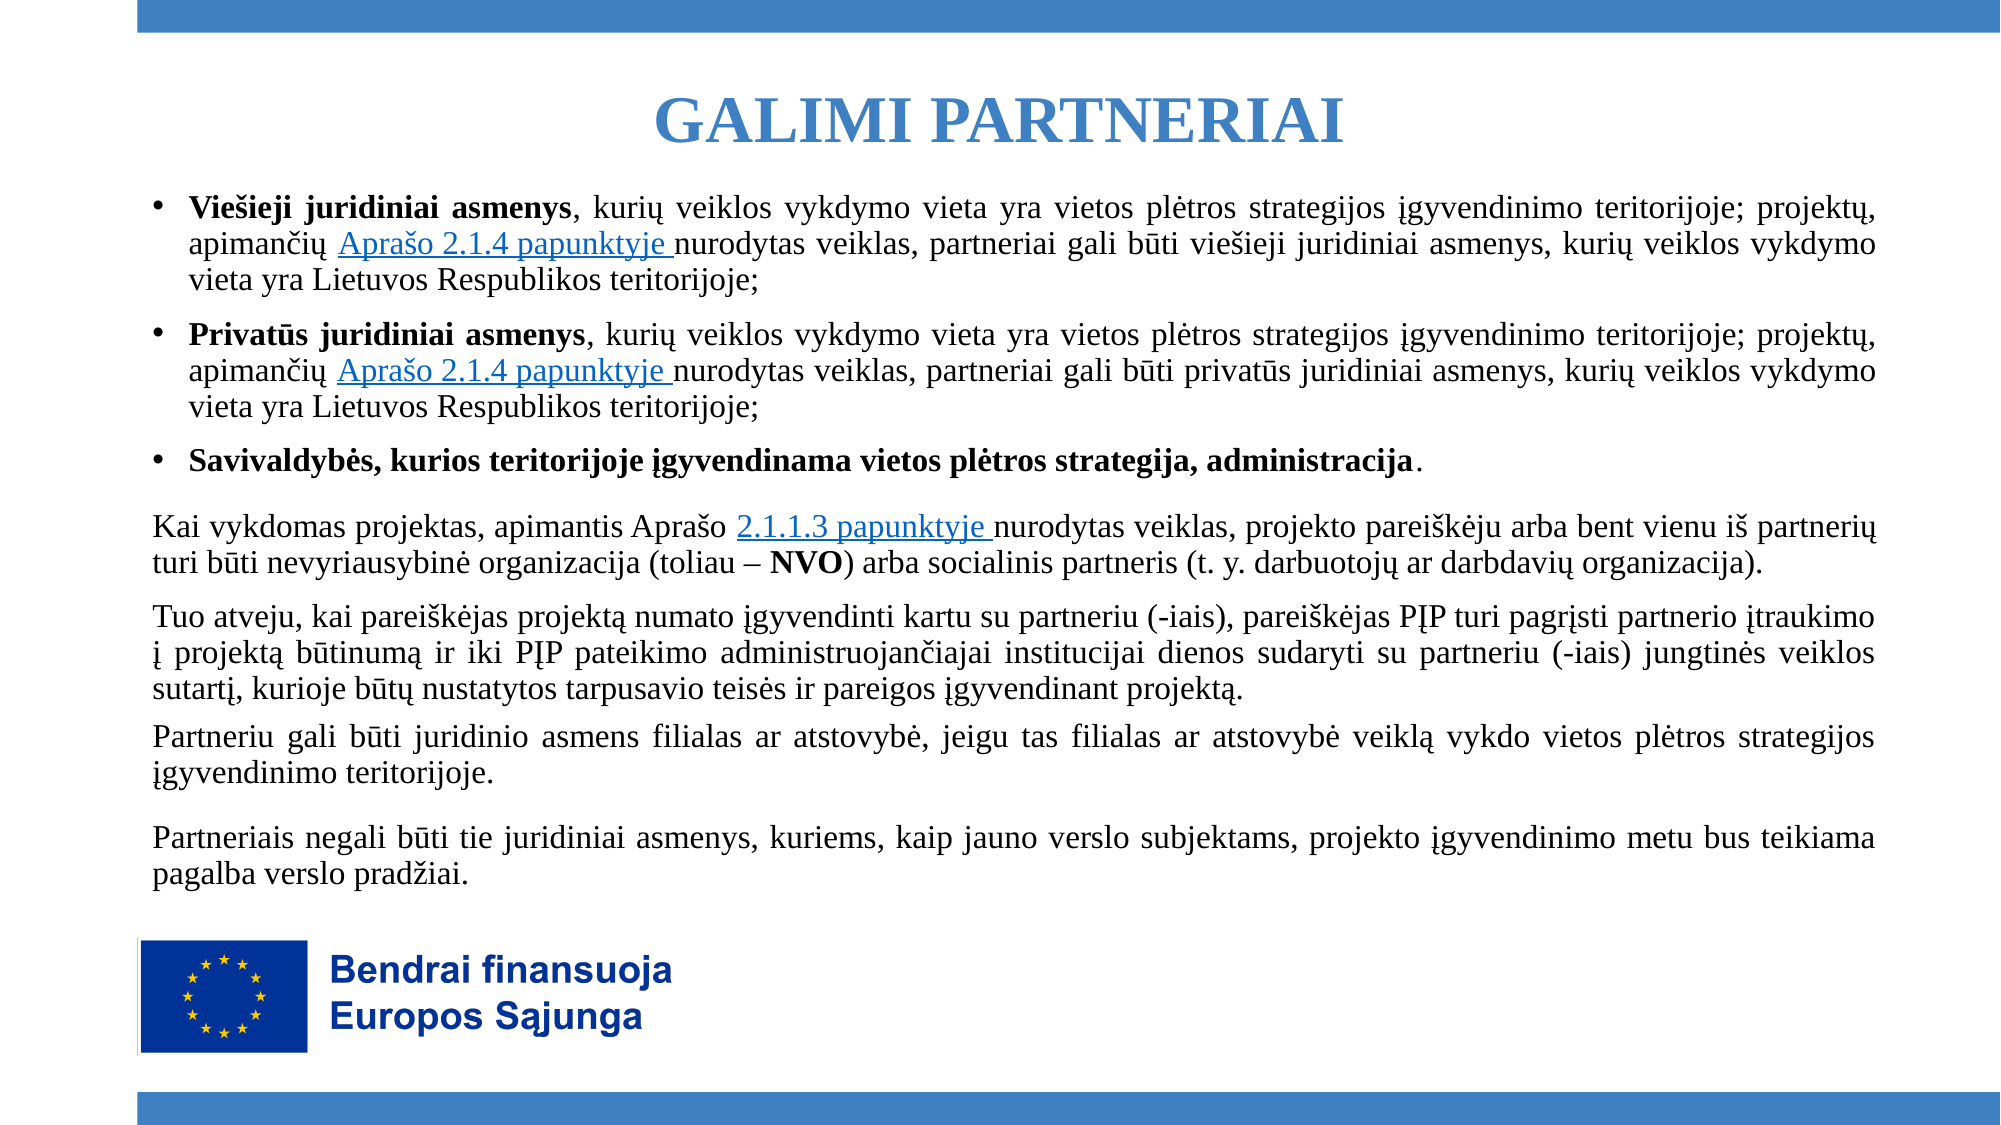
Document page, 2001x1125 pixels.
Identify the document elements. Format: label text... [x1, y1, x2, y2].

list Viešieji juridiniai asmenys, kurių veiklos vykdymo vieta yra vietos plėtros strategijos įgyvendinimo teritorijoje; projektų, apimančių Aprašo 2.1.4 papunktyje nurodytas veiklas, partneriai gali būti viešieji juridiniai asmenys, kurių veiklos vykdymo vieta yra Lietuvos Respublikos teritorijoje; Privatūs juridiniai asmenys, kurių veiklos vykdymo vieta yra vietos plėtros strategijos įgyvendinimo teritorijoje; projektų, apimančių Aprašo 2.1.4 papunktyje nurodytas veiklas, partneriai gali būti privatūs juridiniai asmenys, kurių veiklos vykdymo vieta yra Lietuvos Respublikos teritorijoje; Savivaldybės, kurios teritorijoje įgyvendinama vietos plėtros strategija, administracija. Kai vykdomas projektas, apimantis Aprašo 2.1.1.3 papunktyje nurodytas veiklas, projekto pareiškėju arba bent vienu iš partnerių turi būti nevyriausybinė organizacija (toliau – NVO) arba socialinis partneris (t. y. darbuotojų ar darbdavių organizacija). Tuo atveju, kai pareiškėjas projektą numato įgyvendinti kartu su partneriu (-iais), pareiškėjas PĮP turi pagrįsti partnerio įtraukimo į projektą būtinumą ir iki PĮP pateikimo administruojančiajai institucijai dienos sudaryti su partneriu (-iais) jungtinės veiklos sutartį, kurioje būtų nustatytos tarpusavio teisės ir pareigos įgyvendinant projektą. Partneriu gali būti juridinio asmens filialas ar atstovybė, jeigu tas filialas ar atstovybė veiklą vykdo vietos plėtros strategijos įgyvendinimo teritorijoje. Partneriais negali būti tie juridiniai asmenys, kuriems, kaip jauno verslo subjektams, projekto įgyvendinimo metu bus teikiama pagalba verslo pradžiai. [137, 182, 1911, 917]
picture [137, 937, 672, 1056]
title GALIMI PARTNERIAI [137, 59, 1863, 182]
